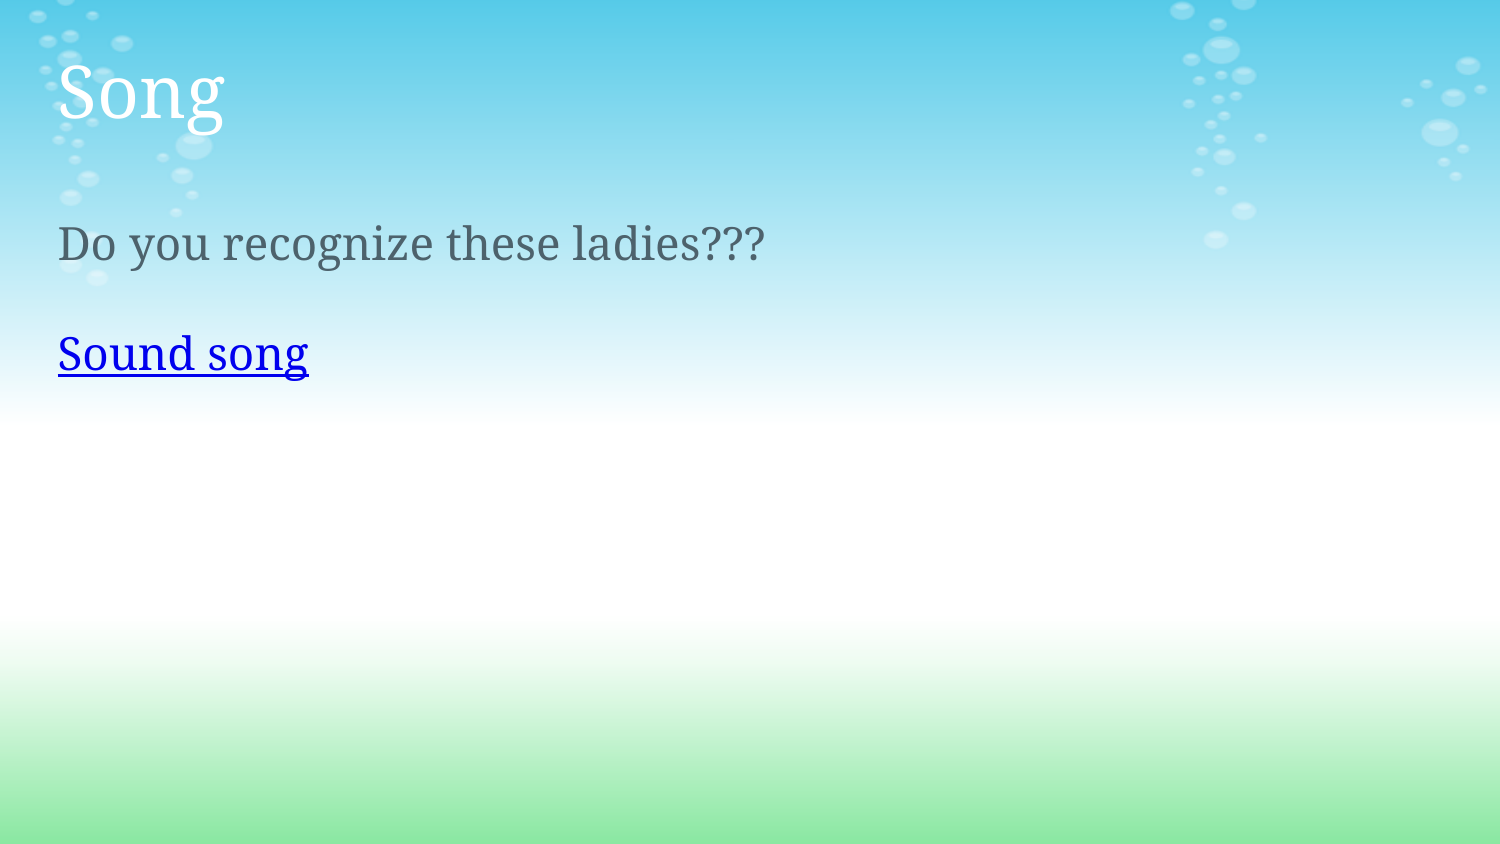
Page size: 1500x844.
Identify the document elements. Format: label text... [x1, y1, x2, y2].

list Do you recognize these ladies??? Sound song [45, 202, 1455, 810]
picture [0, 0, 1500, 844]
title Song [45, 33, 1455, 135]
